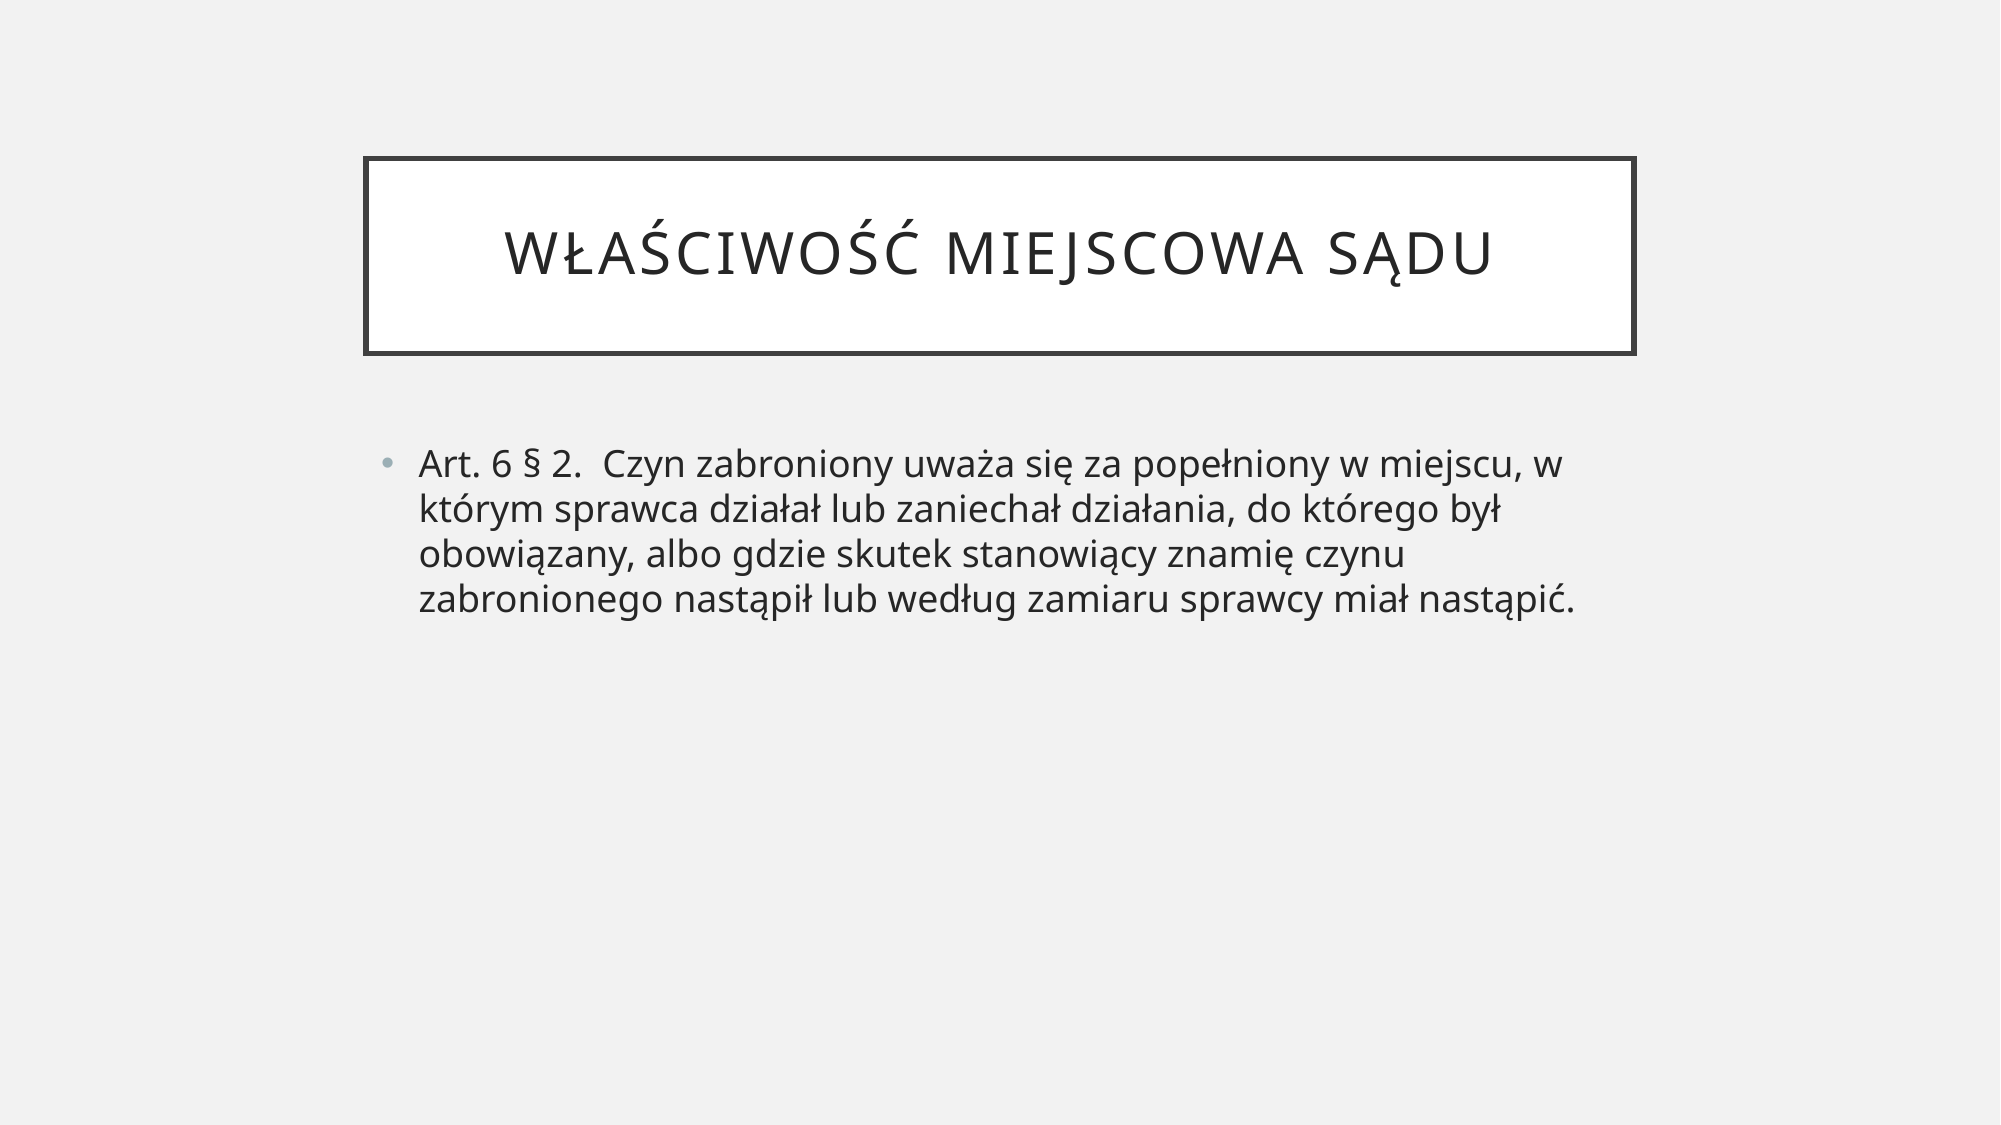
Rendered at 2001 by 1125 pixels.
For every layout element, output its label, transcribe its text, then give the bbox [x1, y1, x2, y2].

list Art. 6 § 2. Czyn zabroniony uważa się za popełniony w miejscu, w którym sprawca działał lub zaniechał działania, do którego był obowiązany, albo gdzie skutek stanowiący znamię czynu zabronionego nastąpił lub według zamiaru sprawcy miał nastąpić. [366, 432, 1634, 942]
title Właściwość miejscowa sądu [363, 156, 1637, 356]
